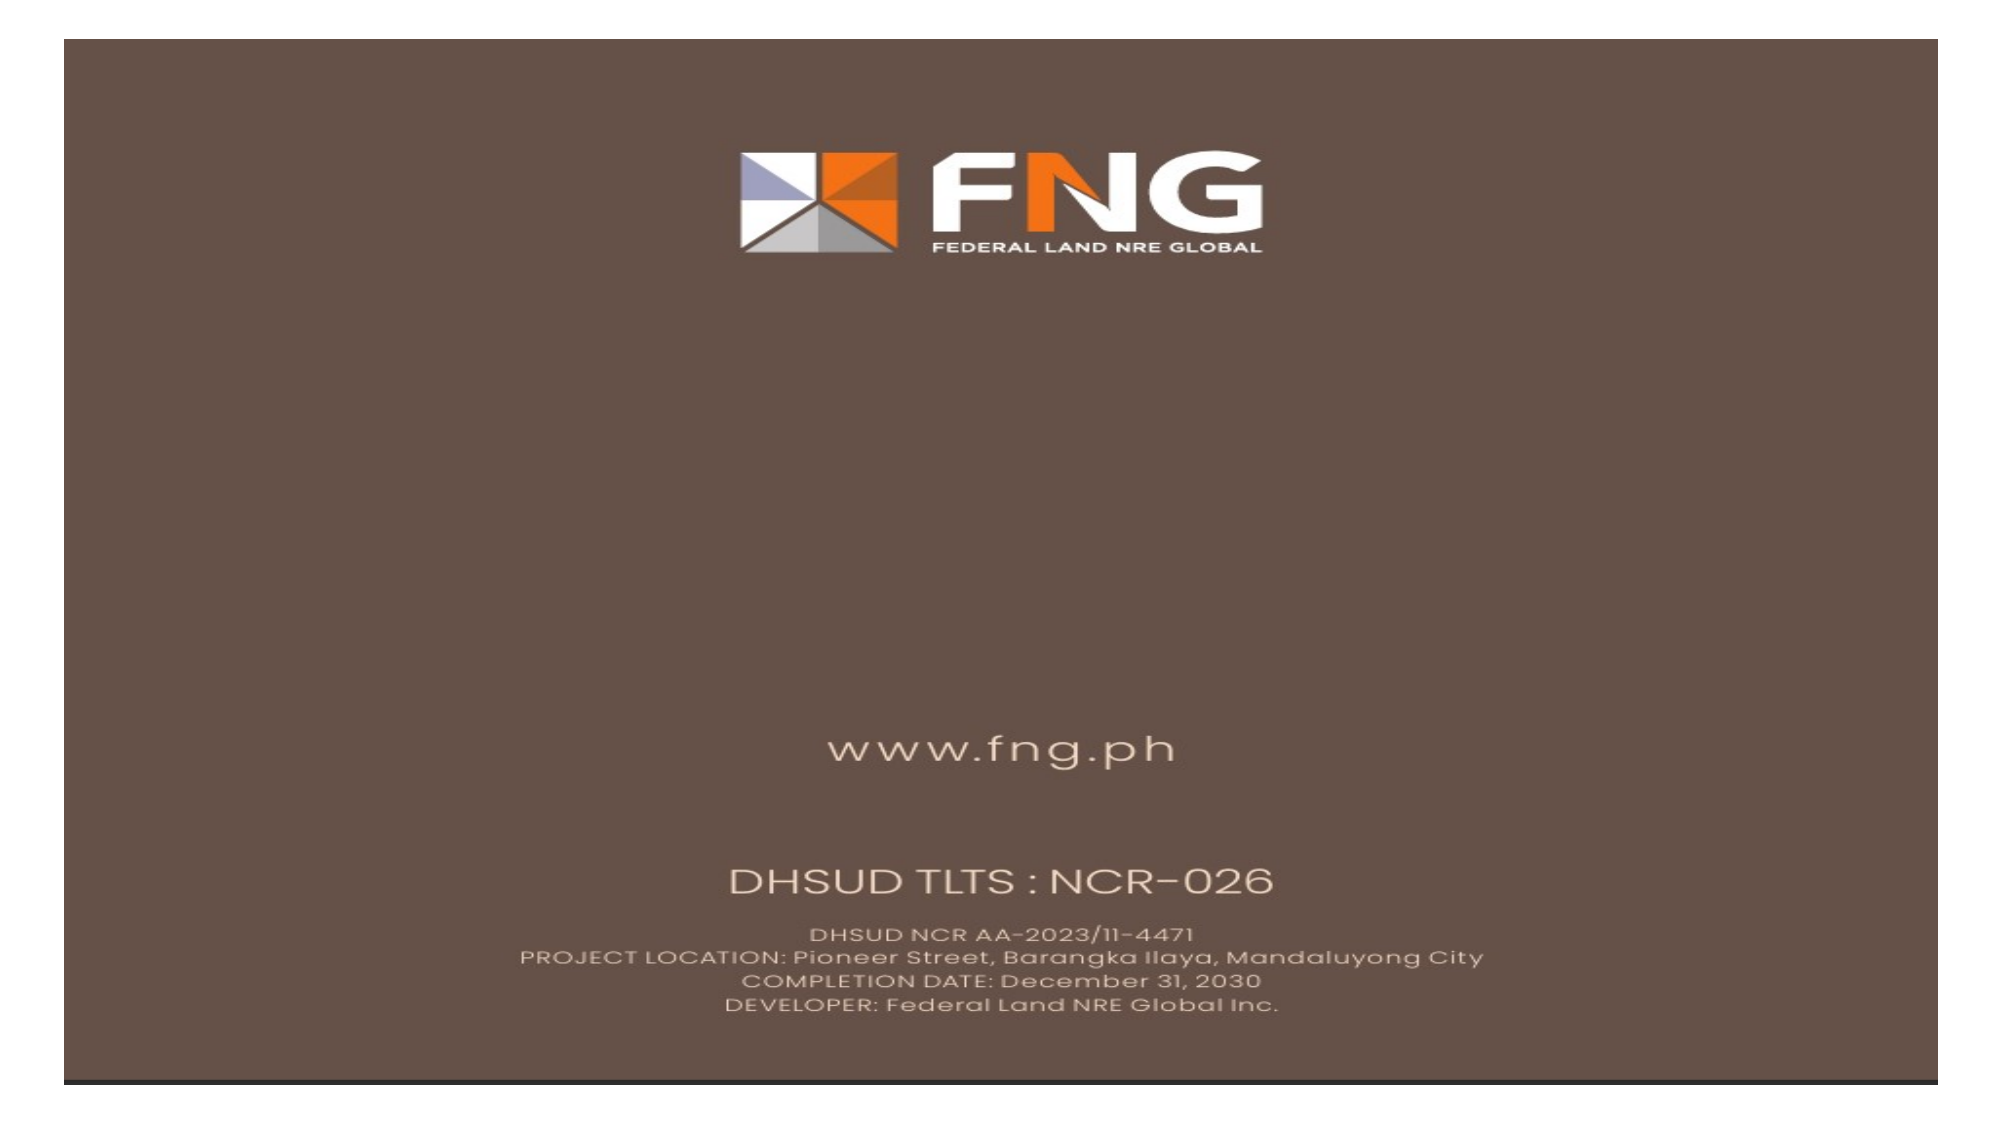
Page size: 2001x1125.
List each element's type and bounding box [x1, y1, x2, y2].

picture [64, 39, 1938, 1085]
